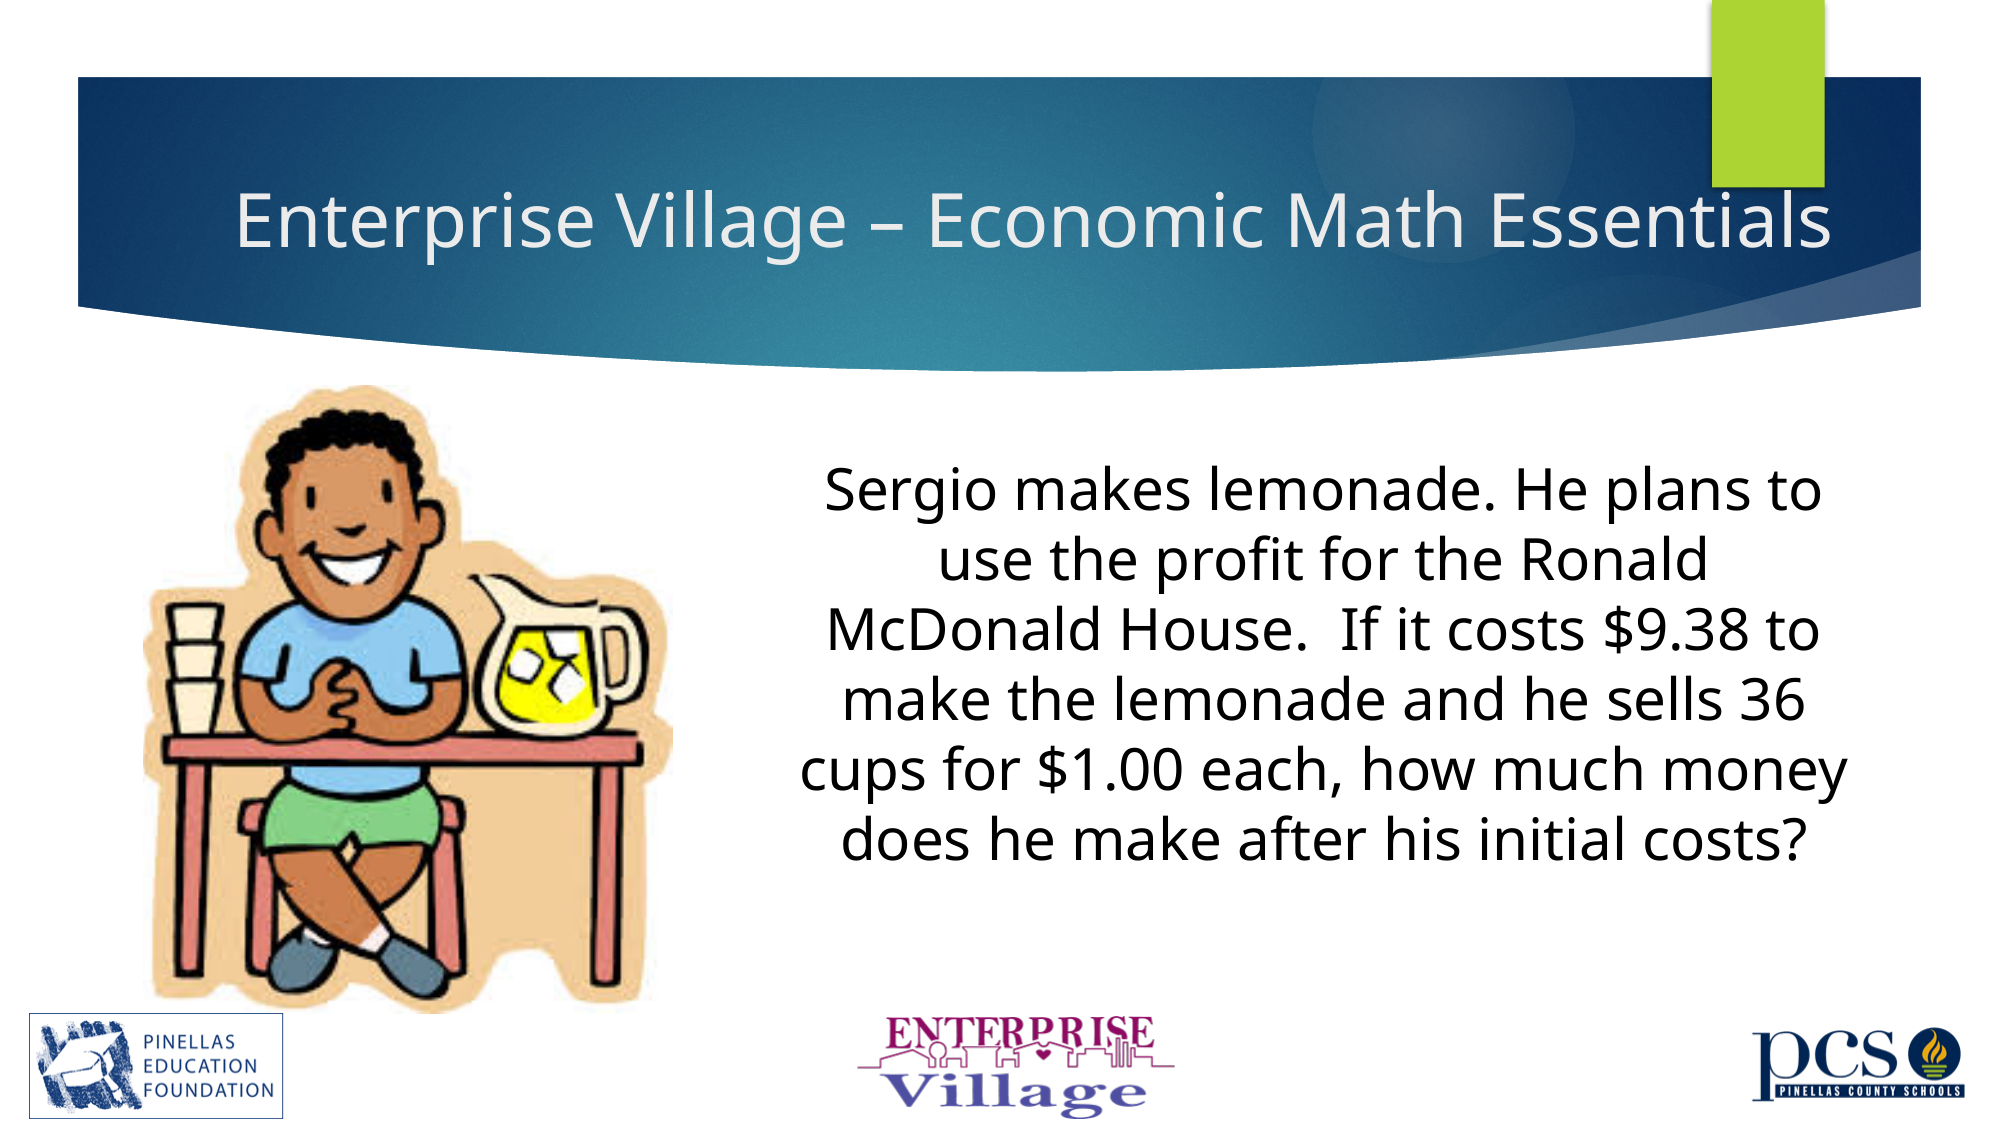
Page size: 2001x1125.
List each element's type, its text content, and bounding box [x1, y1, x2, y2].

title Enterprise Village – Economic Math Essentials [189, 159, 1879, 276]
picture [29, 385, 1970, 1120]
text_box Sergio makes lemonade. He plans to use the profit for the Ronald McDonald House. If it costs $9.38 to make the lemonade and he sells 36 cups for $1.00 each, how much money does he make after his initial costs? [781, 444, 1867, 880]
